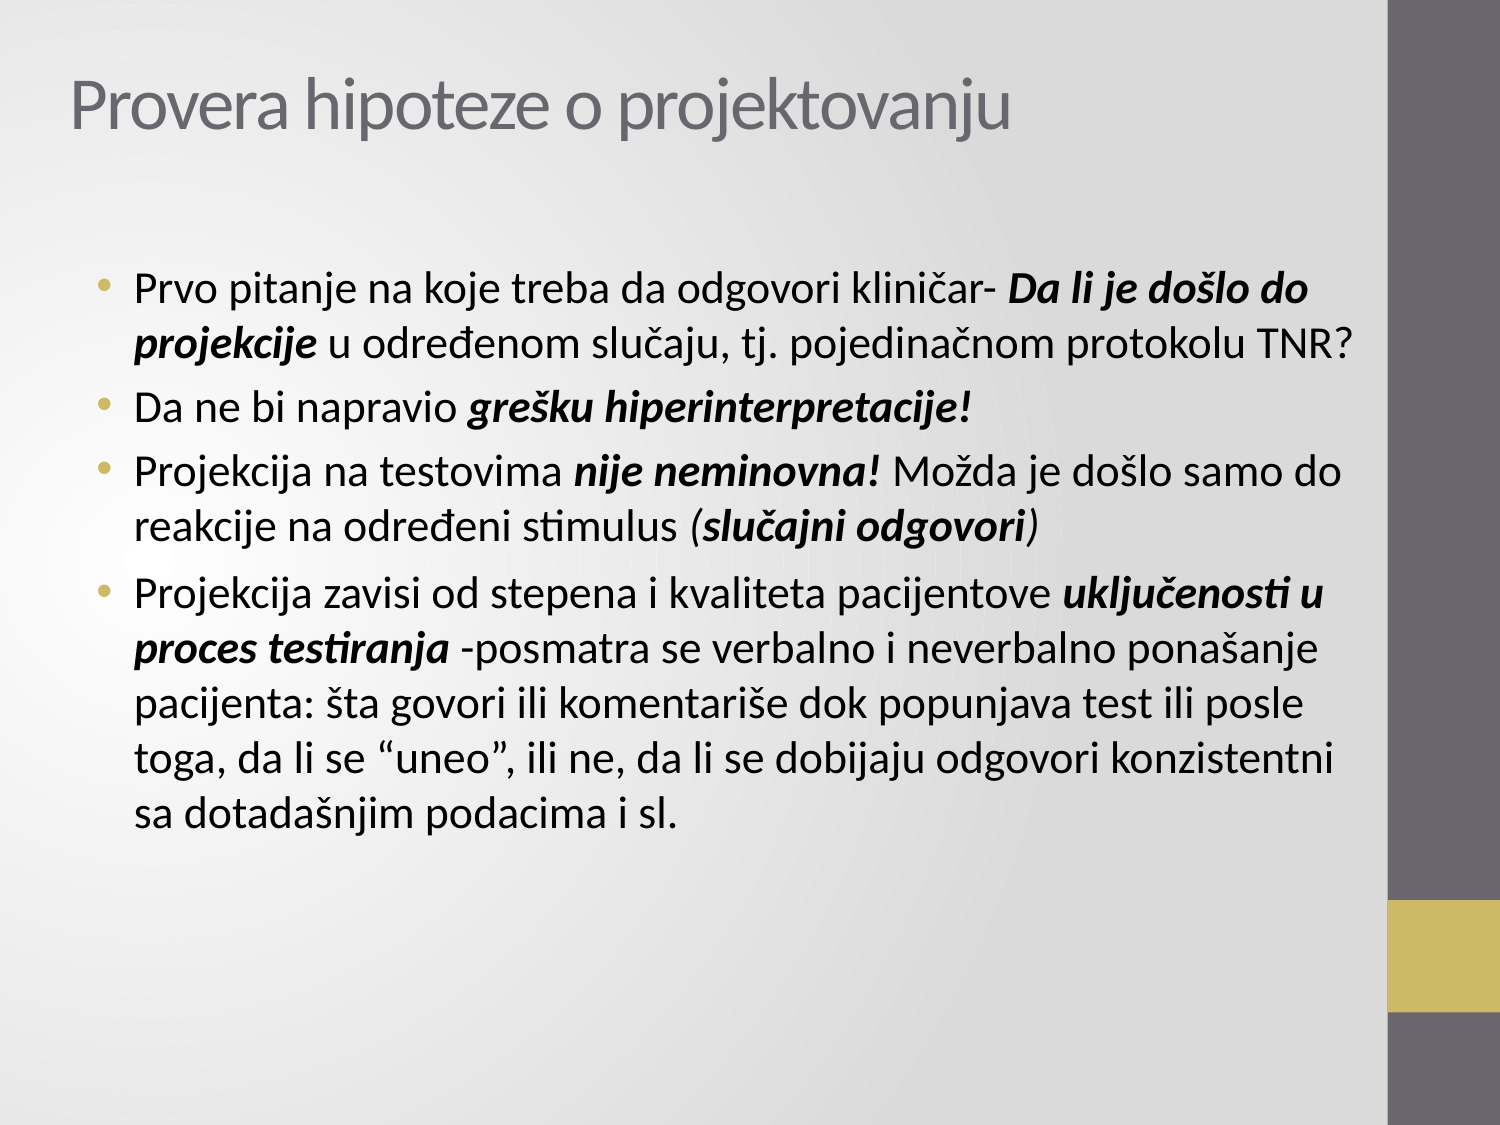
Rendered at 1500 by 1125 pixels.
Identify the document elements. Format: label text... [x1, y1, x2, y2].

list Prvo pitanje na koje treba da odgovori kliničar- Da li je došlo do projekcije u određenom slučaju, tj. pojedinačnom protokolu TNR? Da ne bi napravio grešku hiperinterpretacije! Projekcija na testovima nije neminovna! Možda je došlo samo do reakcije na određeni stimulus (slučajni odgovori) Projekcija zavisi od stepena i kvaliteta pacijentove uključenosti u proces testiranja -posmatra se verbalno i neverbalno ponašanje pacijenta: šta govori ili komentariše dok popunjava test ili posle toga, da li se “uneo”, ili ne, da li se dobijaju odgovori konzistentni sa dotadašnjim podacima i sl. [62, 249, 1375, 1088]
title Provera hipoteze o projektovanju [37, 37, 1438, 163]
